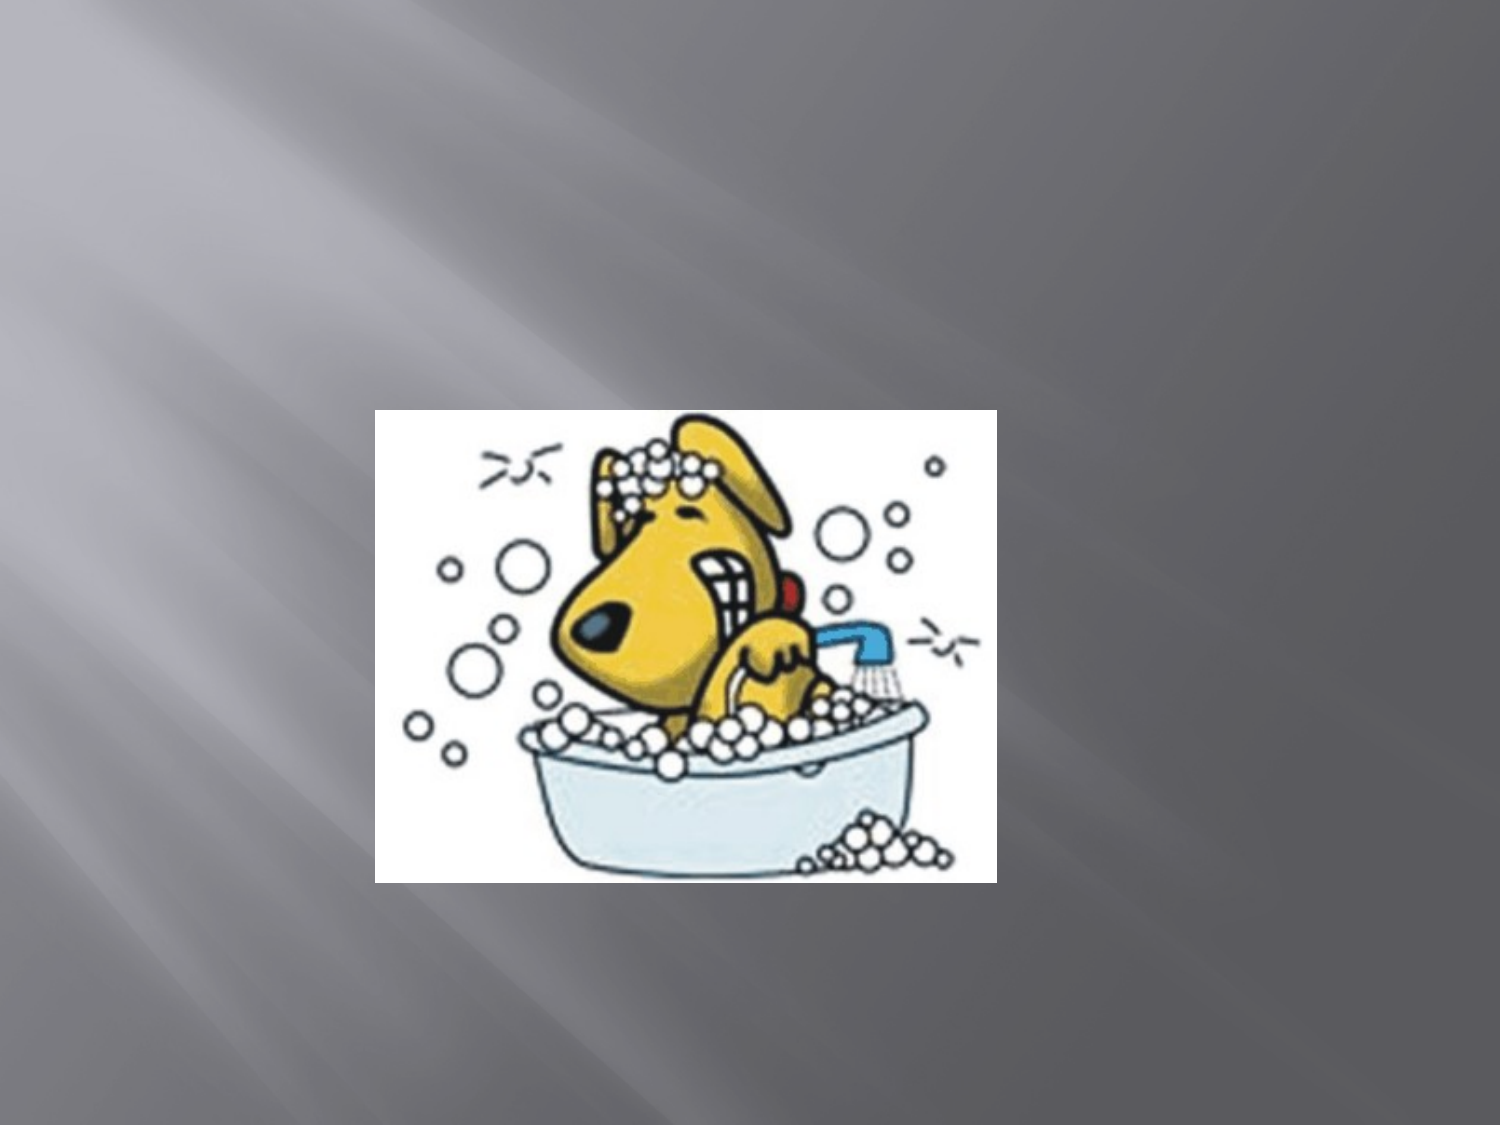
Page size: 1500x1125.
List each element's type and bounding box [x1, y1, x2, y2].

picture [374, 409, 997, 883]
